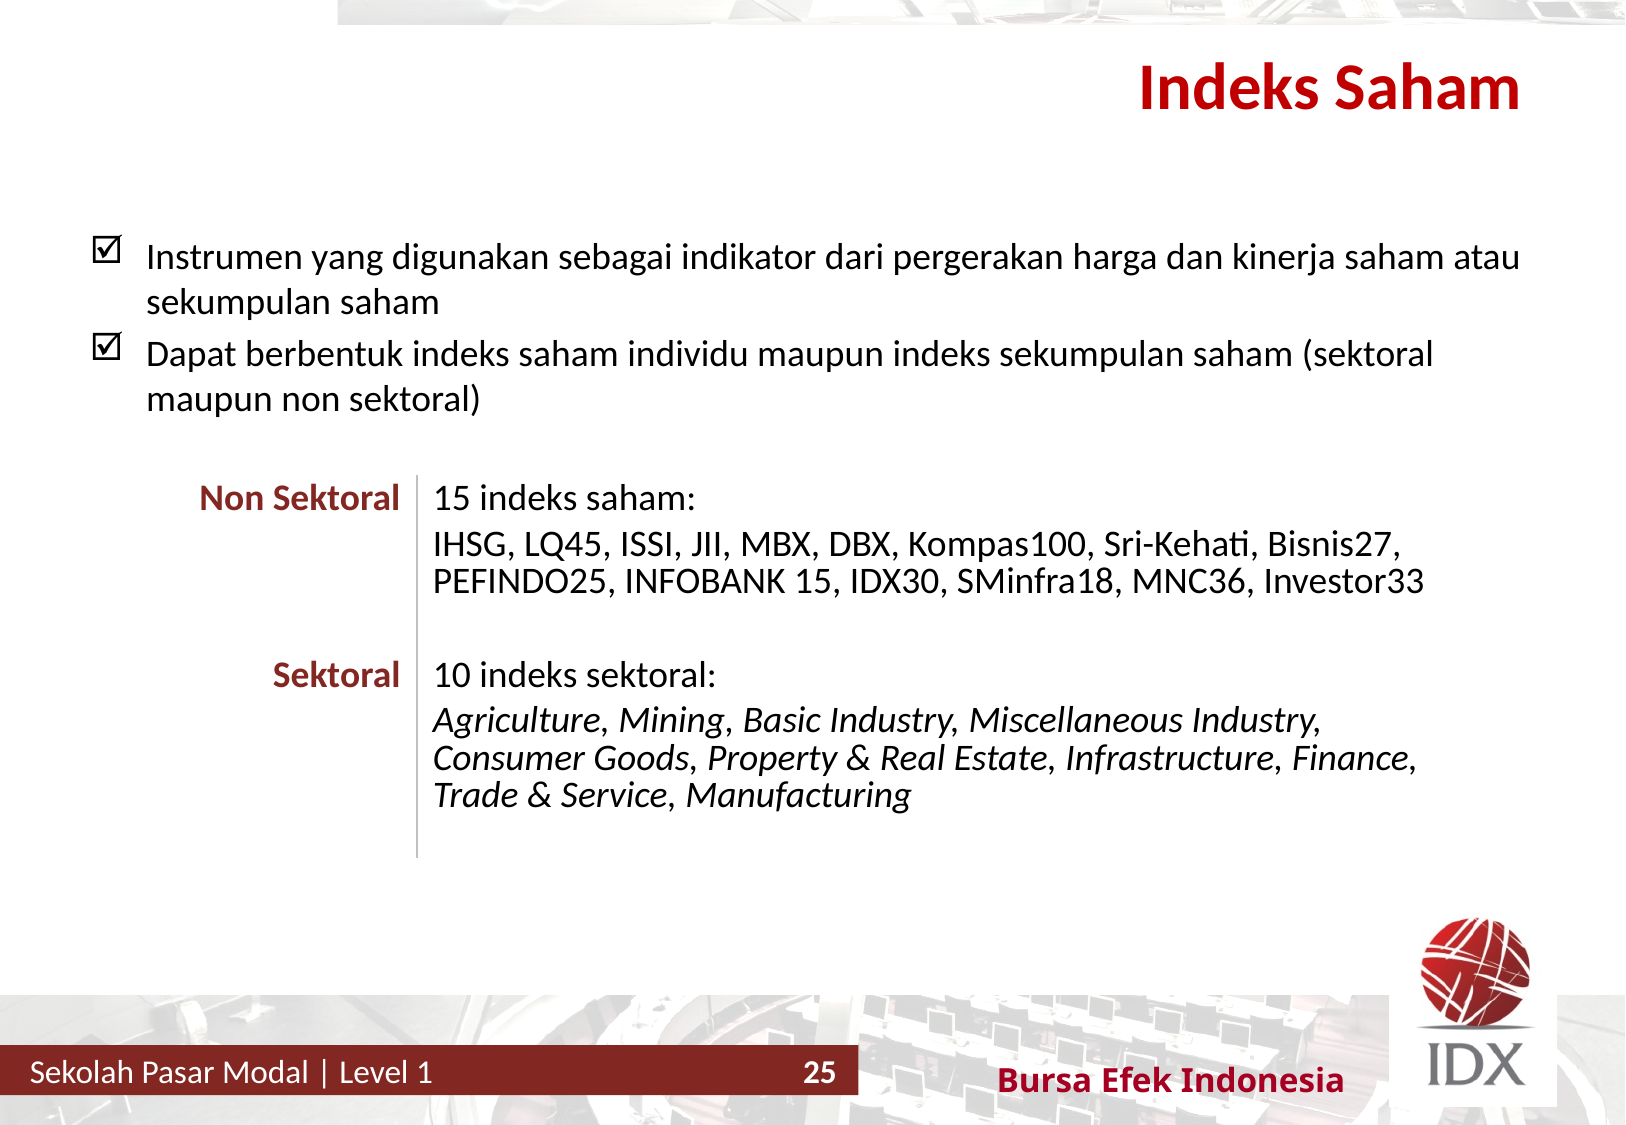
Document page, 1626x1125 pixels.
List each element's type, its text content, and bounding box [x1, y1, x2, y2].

table_header Non Sektoral [100, 475, 416, 633]
table_header 15 indeks saham: IHSG, LQ45, ISSI, JII, MBX, DBX, Kompas100, Sri-Kehati, Bisnis27, PEFINDO25, INFOBANK 15, IDX30, SMinfra18, MNC36, Investor33 [418, 475, 1491, 633]
table_cell 10 indeks sektoral: Agriculture, Mining, Basic Industry, Miscellaneous Industry, Consumer Goods, Property & Real Estate, Infrastructure, Finance, Trade & Service, Manufacturing [418, 633, 1491, 858]
text_box Instrumen yang digunakan sebagai indikator dari pergerakan harga dan kinerja saham atau sekumpulan saham Dapat berbentuk indeks saham individu maupun indeks sekumpulan saham (sektoral maupun non sektoral) [75, 224, 1538, 426]
table_cell Sektoral [100, 633, 416, 858]
picture [1389, 912, 1558, 1107]
title Indeks Saham [162, 26, 1538, 139]
